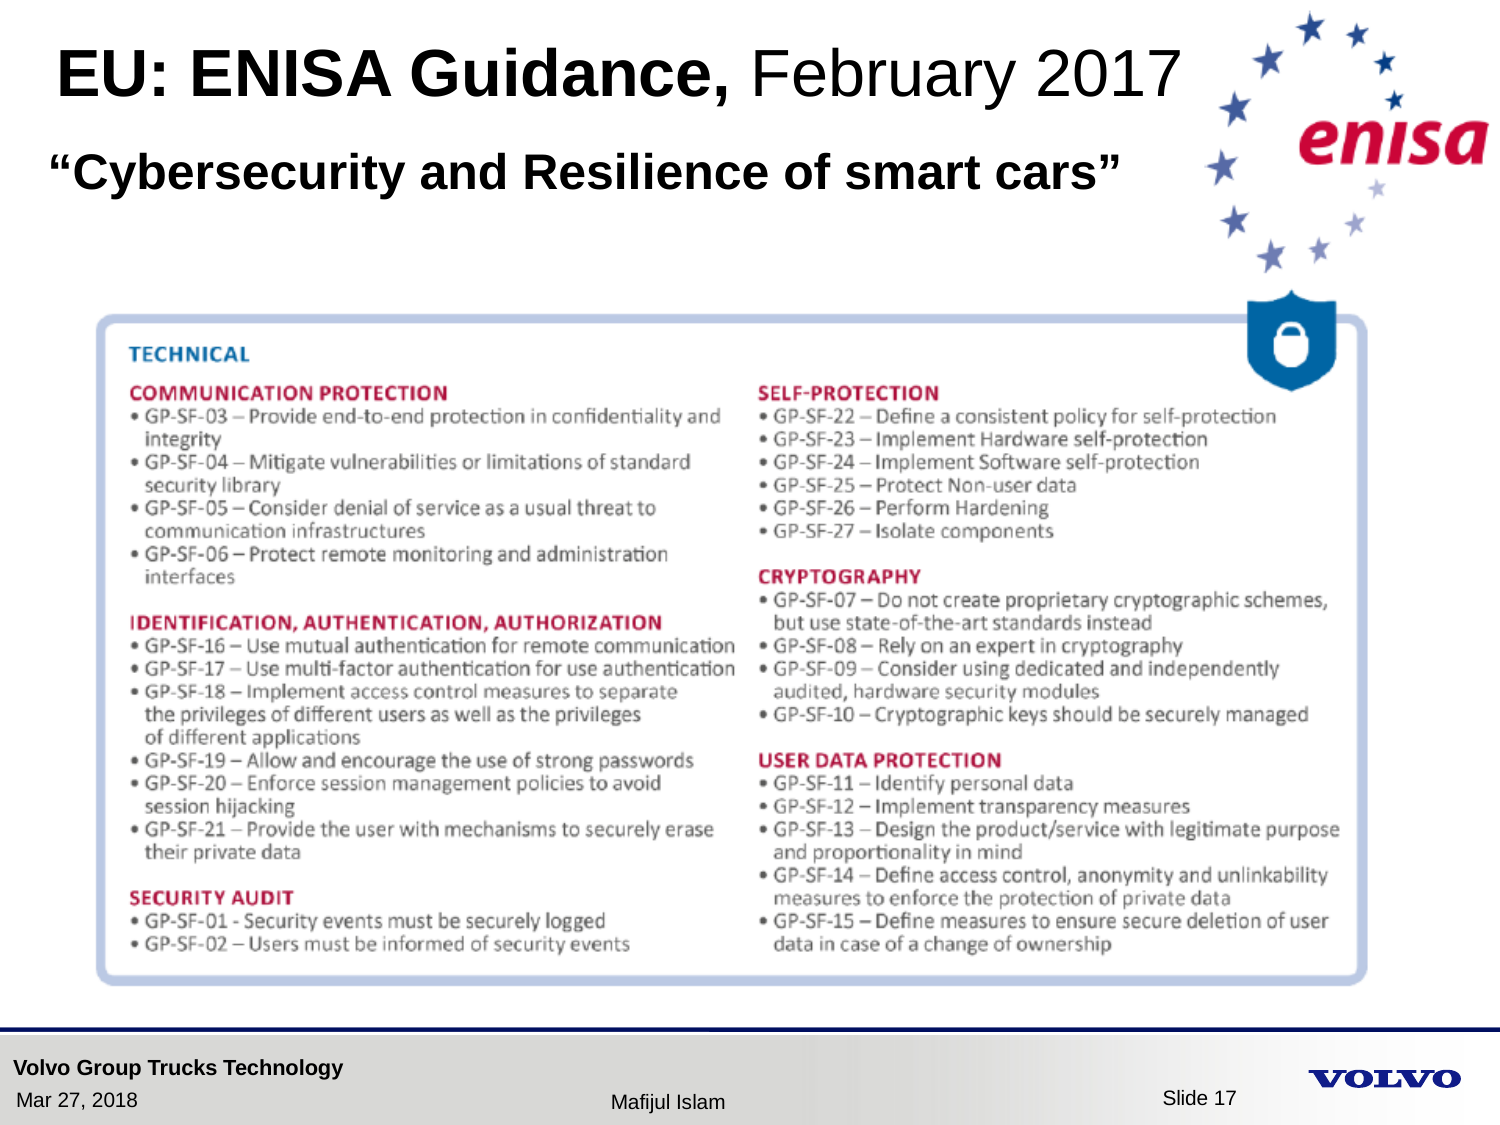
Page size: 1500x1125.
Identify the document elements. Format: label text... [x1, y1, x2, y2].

slide_number Slide 17 [1116, 1082, 1252, 1113]
footer Mafijul Islam [396, 1086, 1152, 1116]
title EU: ENISA Guidance, February 2017 [41, 30, 1197, 207]
text_box “Cybersecurity and Resilience of smart cars” [32, 131, 1195, 207]
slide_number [1, 1082, 396, 1117]
picture [76, 3, 1498, 991]
picture [0, 1035, 1500, 1125]
